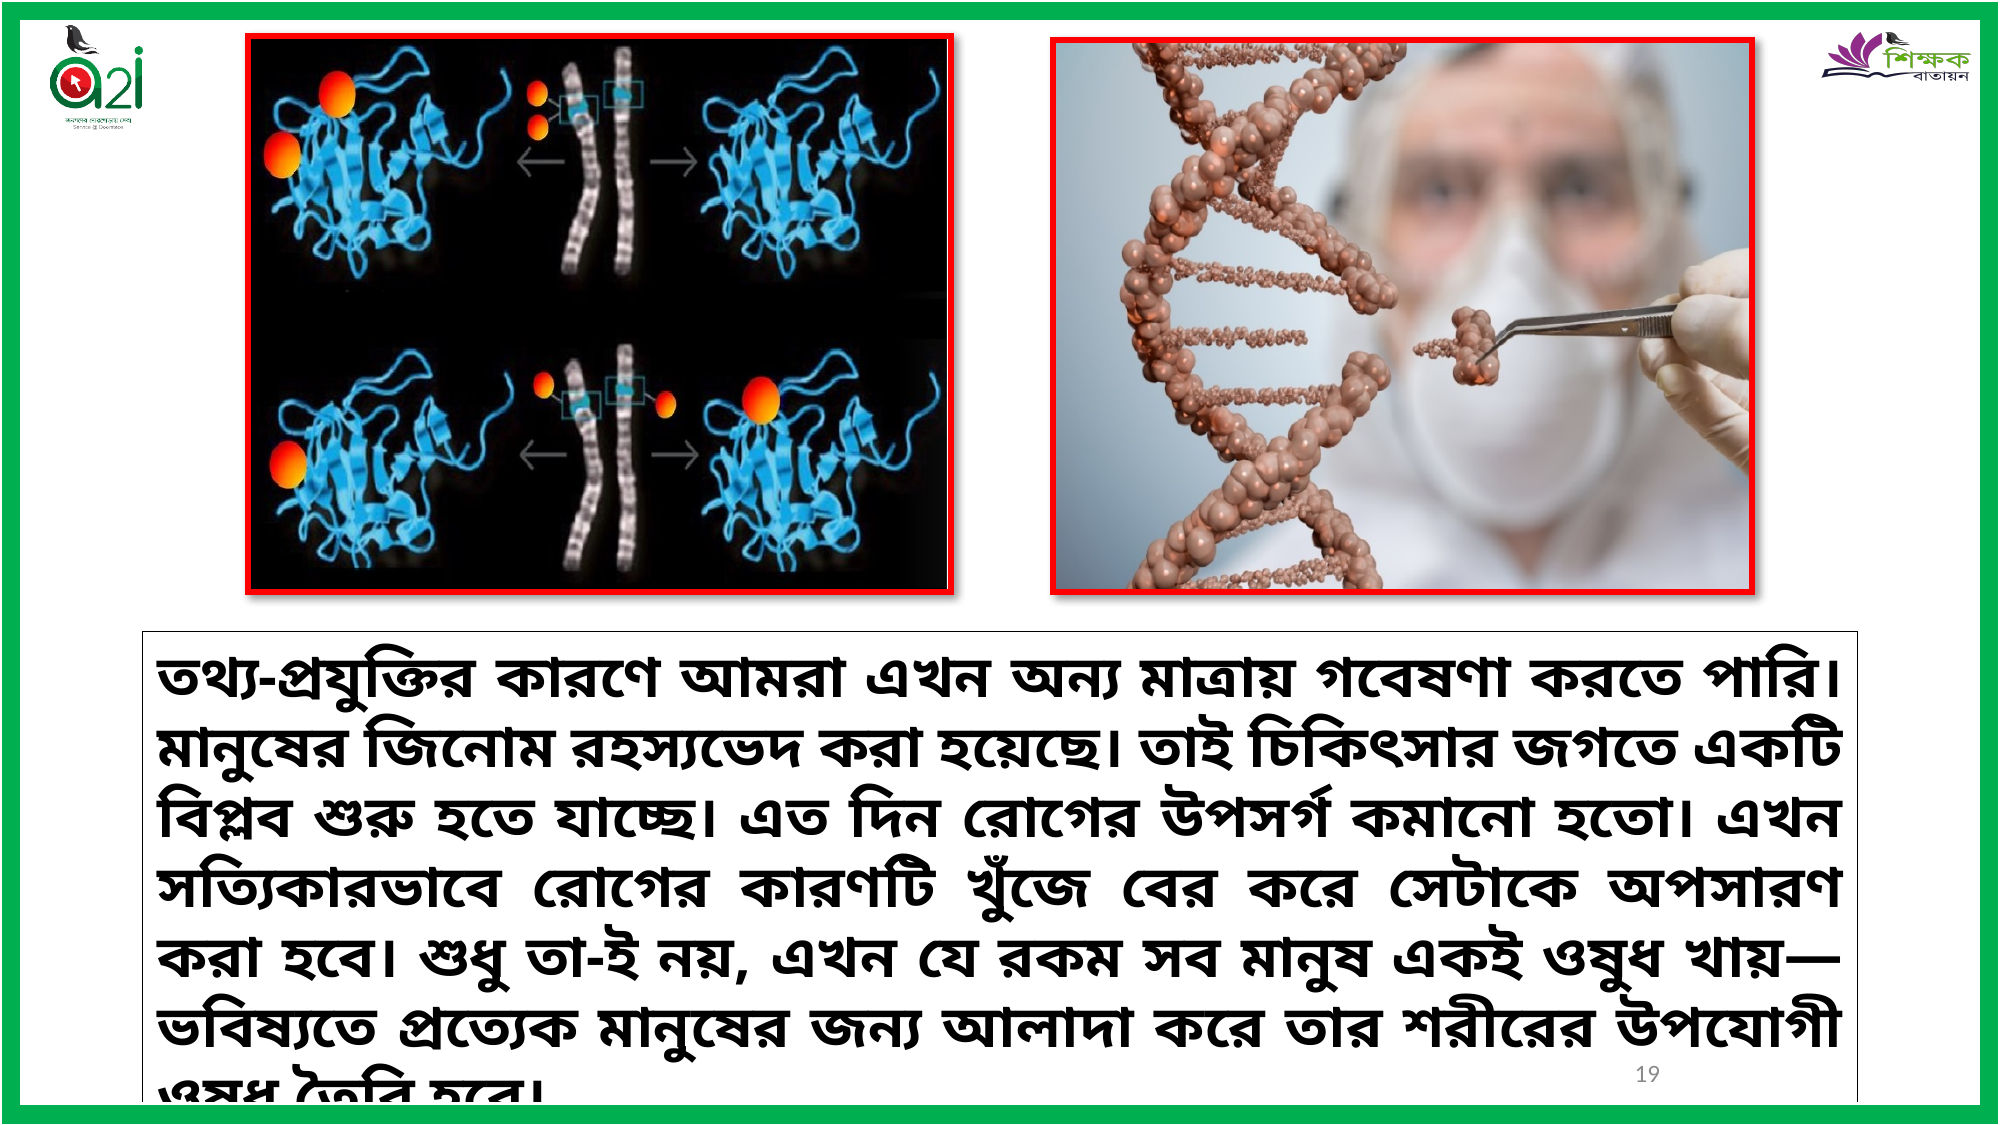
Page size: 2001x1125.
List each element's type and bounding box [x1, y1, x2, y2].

picture [1812, 6, 1985, 112]
text_box [0, 0, 2000, 1125]
